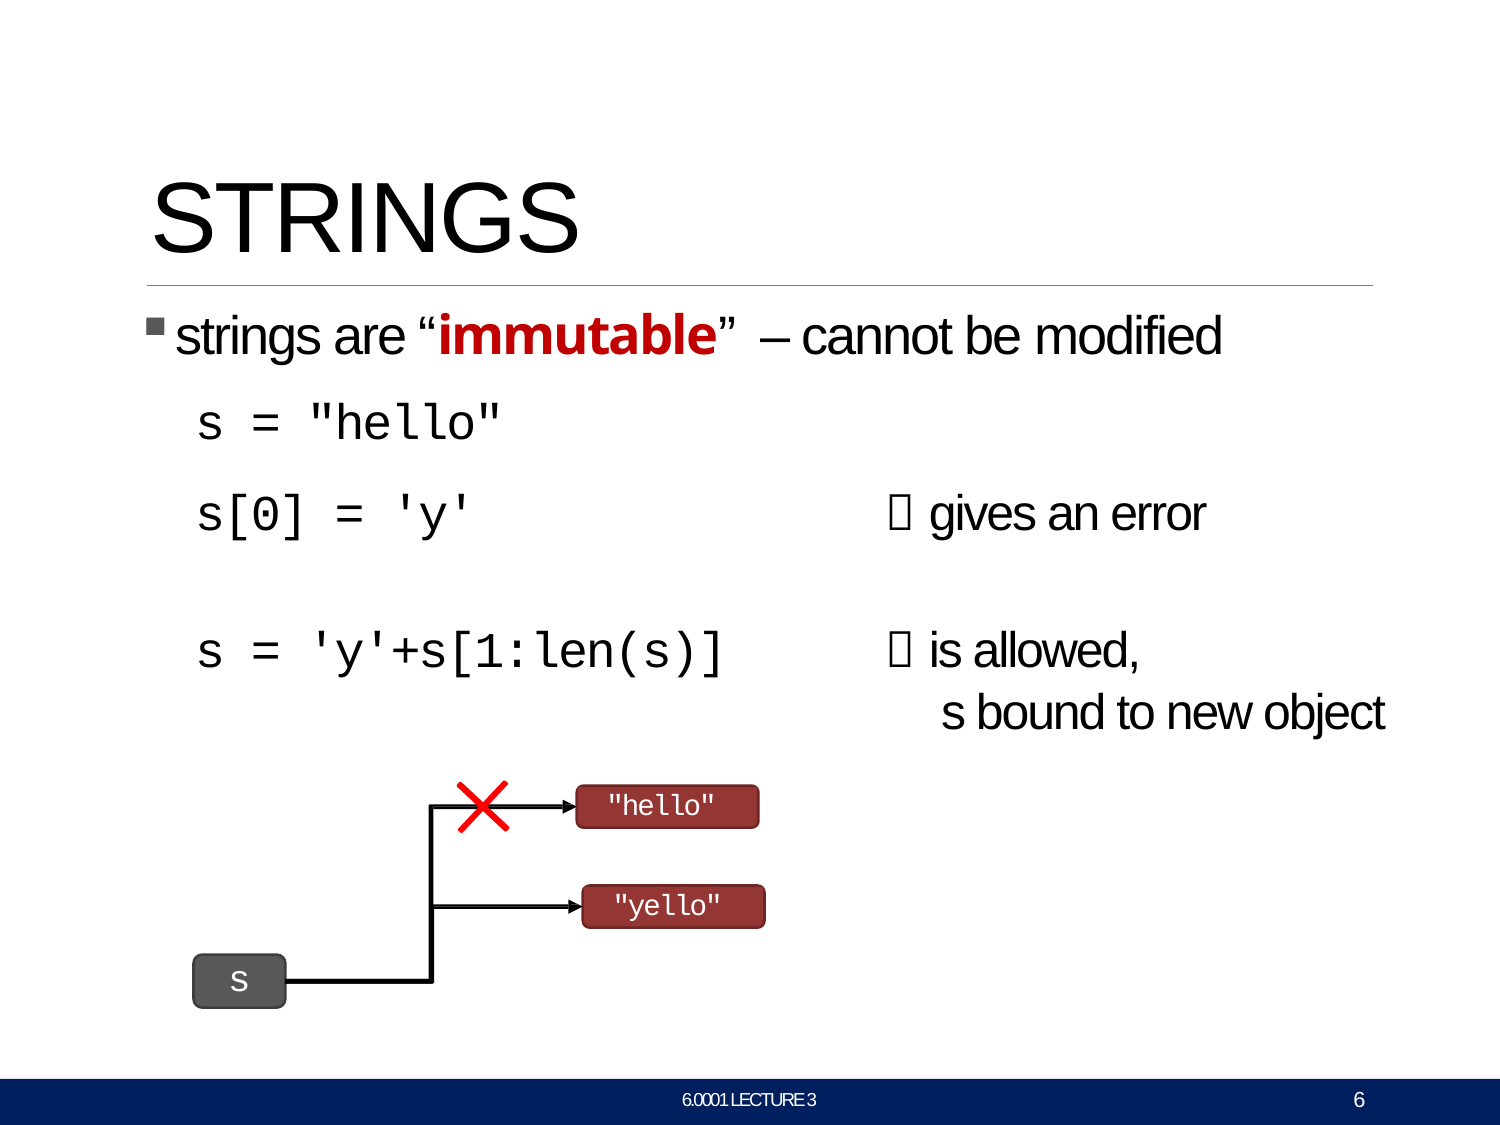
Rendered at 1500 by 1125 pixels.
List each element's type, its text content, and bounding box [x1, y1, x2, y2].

text_box [193, 954, 286, 1008]
text_box "hello" [578, 787, 758, 821]
text_box  gives an error  is allowed, s bound to new object [882, 470, 1396, 740]
title STRINGS [147, 149, 663, 272]
text_box [457, 781, 509, 832]
text_box [487, 799, 577, 814]
text_box s [226, 952, 253, 1000]
text_box [501, 696, 840, 1026]
text_box s[0] = 'y' s = 'y'+s[1:len(s)] [192, 470, 800, 678]
text_box "yello" [584, 886, 764, 921]
text_box [428, 804, 479, 978]
text_box strings are “immutable” – cannot be modified s = "hello" [132, 272, 1275, 450]
text_box [582, 888, 765, 928]
footer 6.0001 LECTURE 3 [679, 1090, 821, 1125]
text_box [576, 788, 759, 828]
text_box 6 [1349, 1078, 1369, 1112]
text_box [285, 899, 583, 984]
